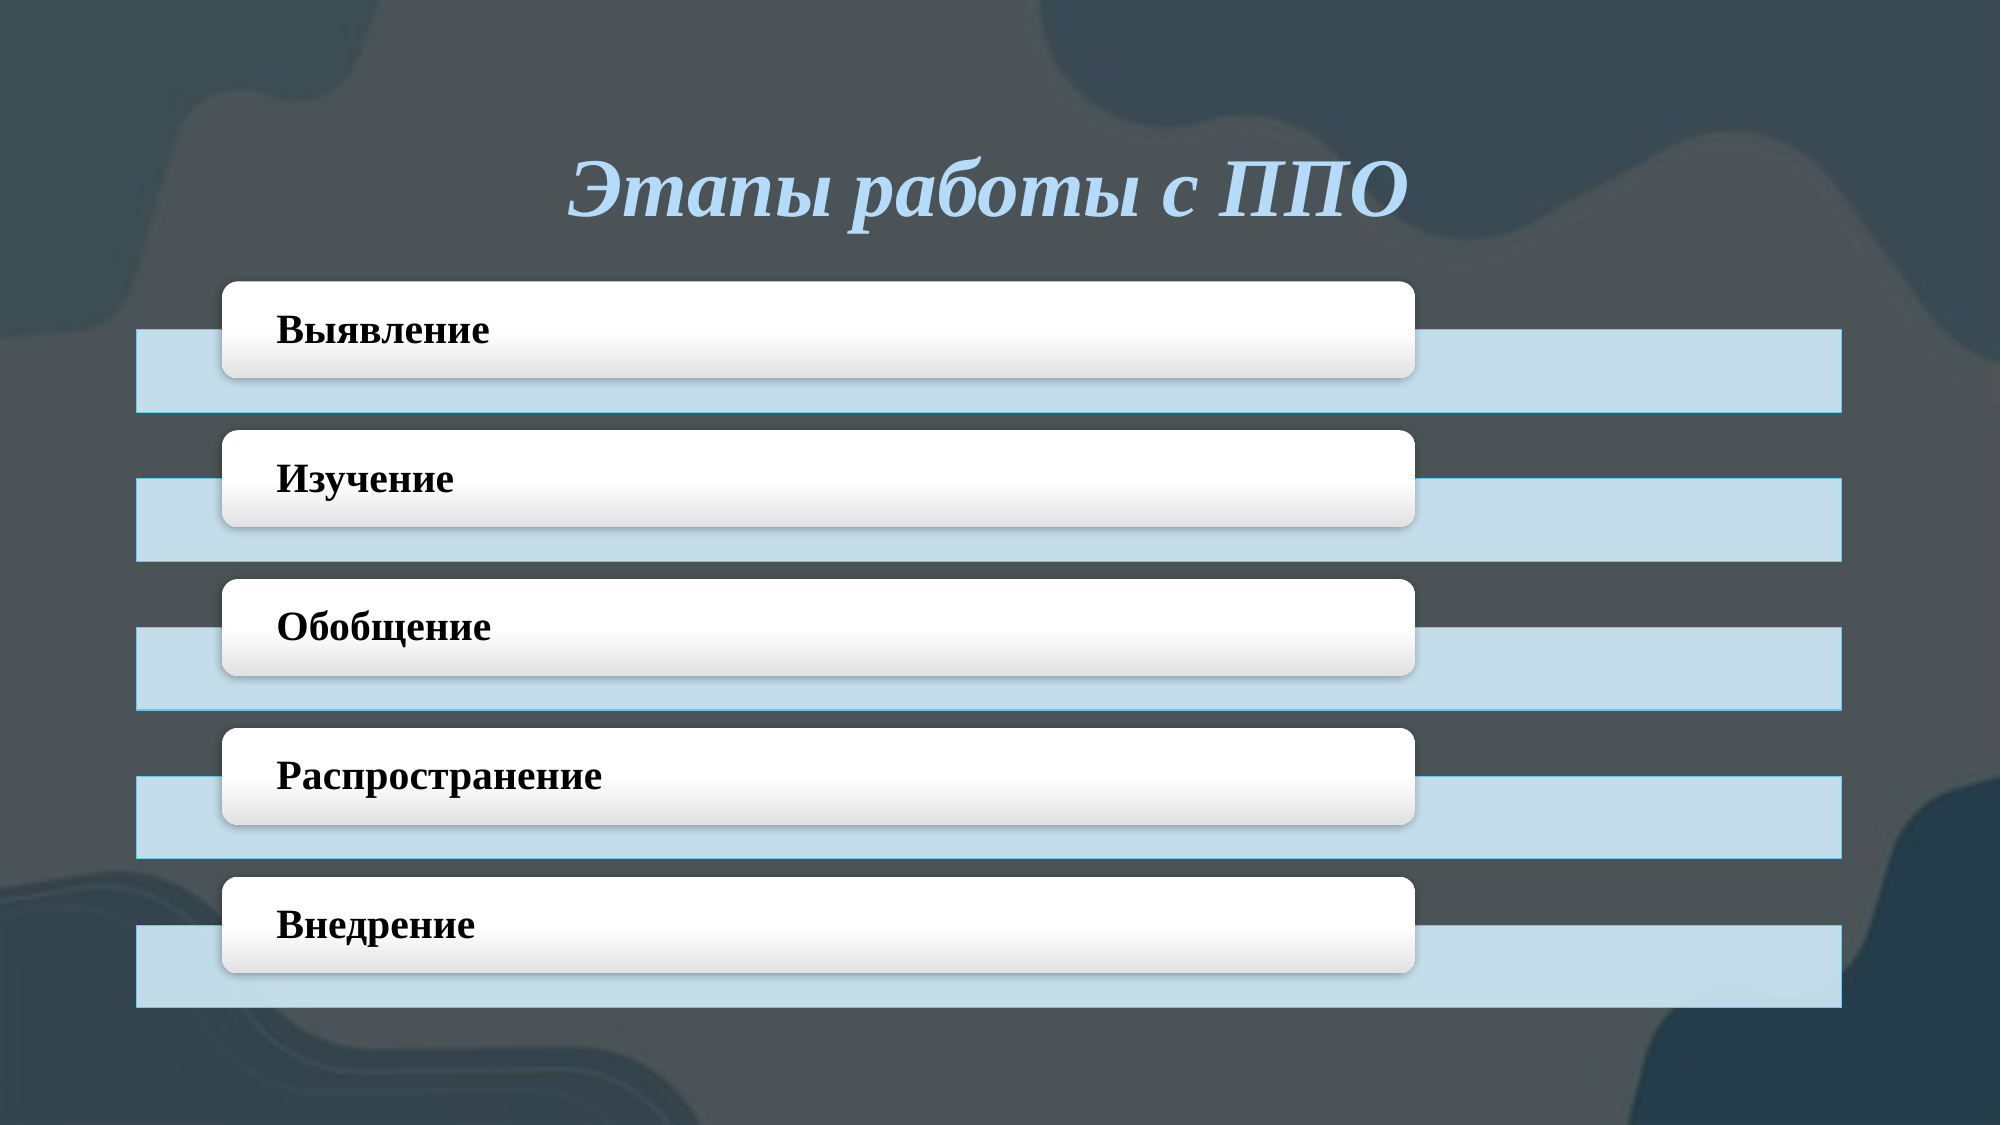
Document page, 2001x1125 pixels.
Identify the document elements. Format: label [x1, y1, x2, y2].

list [136, 276, 1842, 1013]
picture [0, 0, 2000, 1125]
